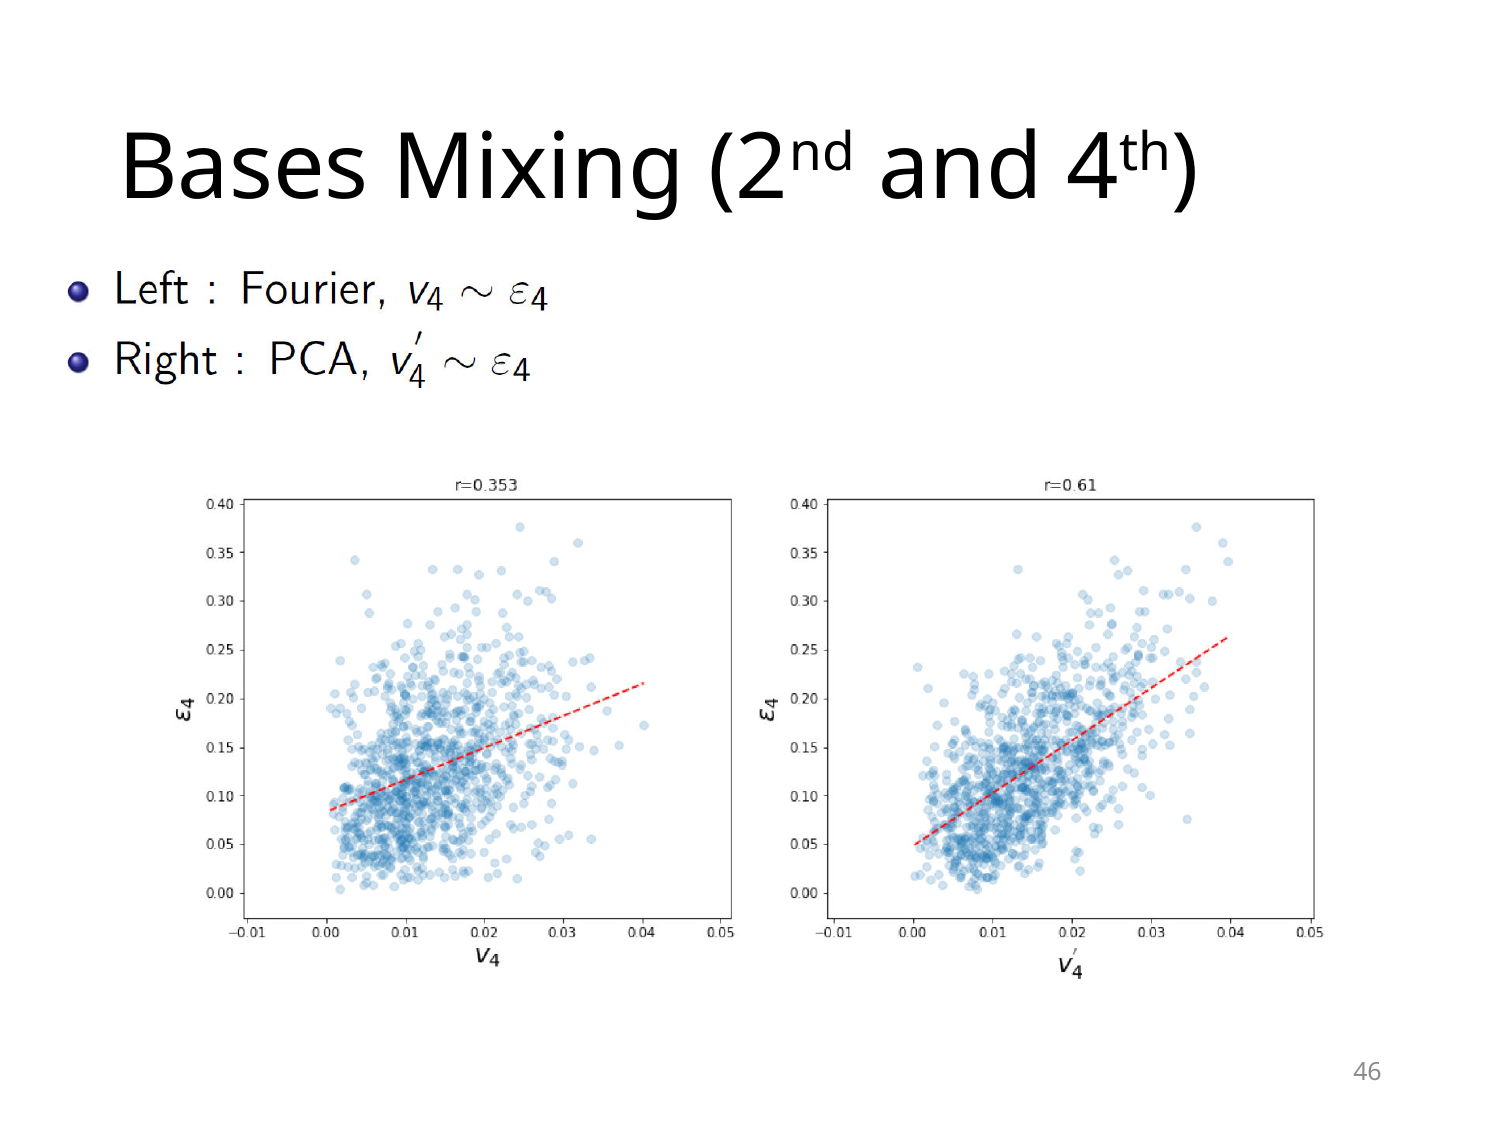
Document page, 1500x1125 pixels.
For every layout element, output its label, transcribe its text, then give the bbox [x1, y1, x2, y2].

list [4, 257, 1498, 983]
title Bases Mixing (2nd and 4th) [103, 59, 1397, 257]
slide_number 46 [1059, 1042, 1397, 1103]
